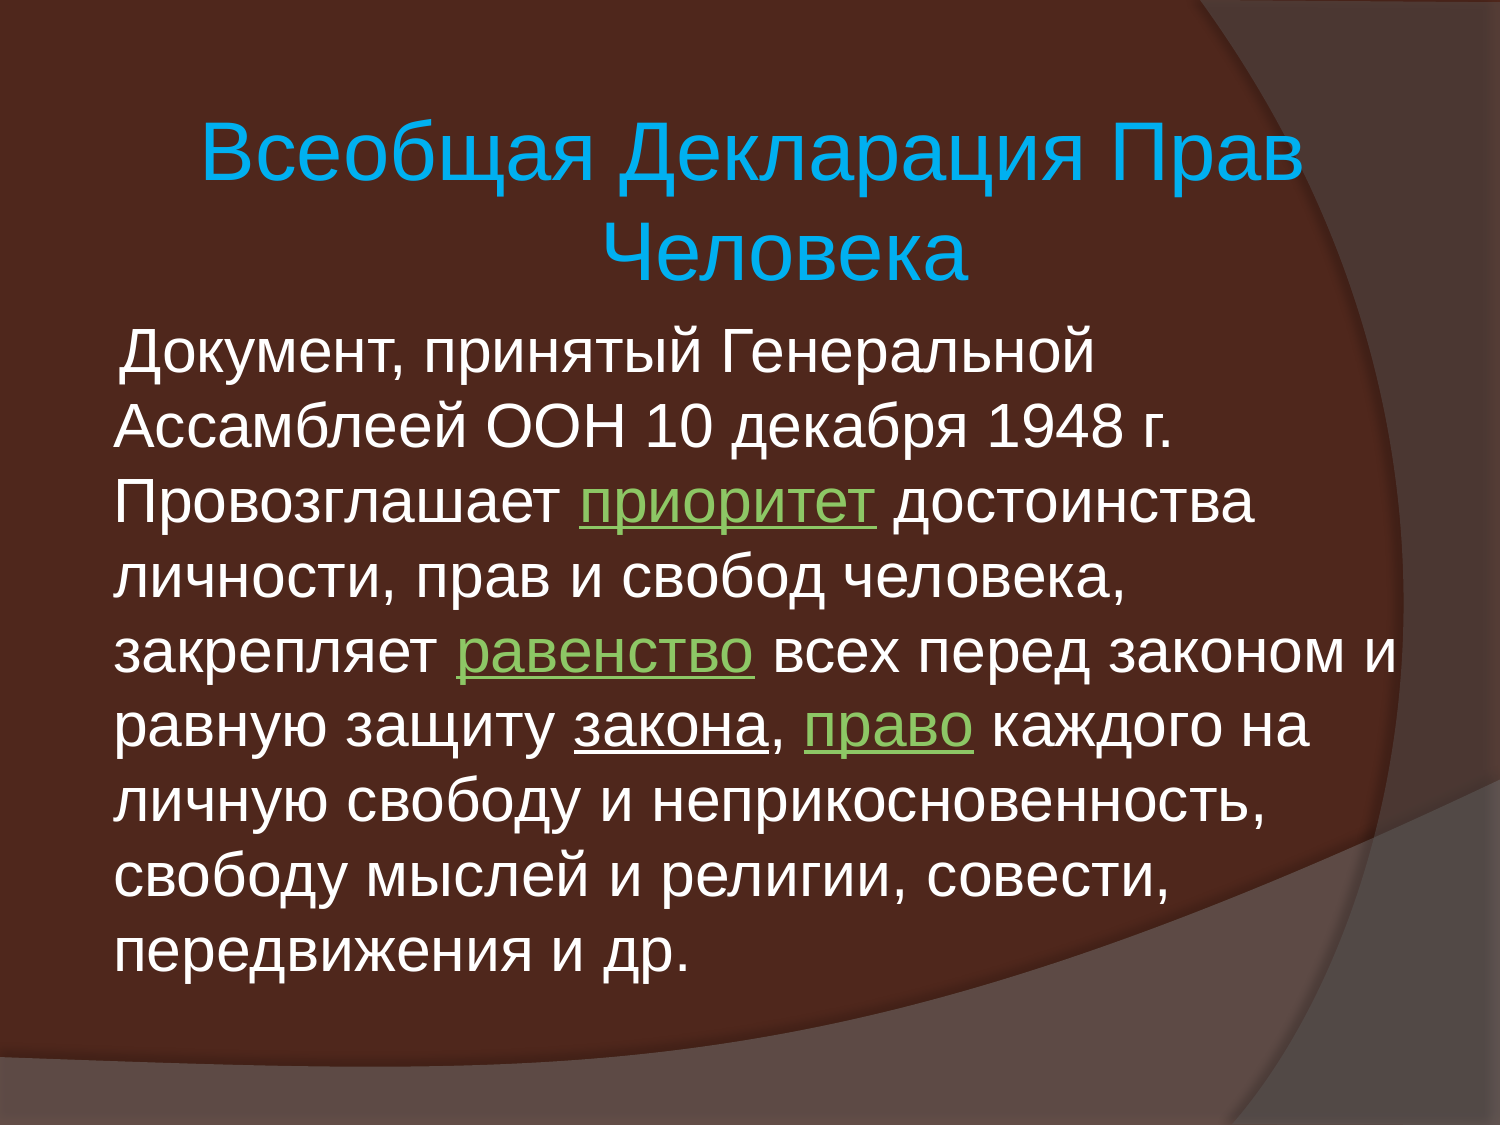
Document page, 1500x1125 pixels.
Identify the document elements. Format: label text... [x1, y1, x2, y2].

list Всеобщая Декларация Прав Человека Документ, принятый Генеральной Ассамблеей ООН 10 декабря 1948 г. Провозглашает приоритет достоинства личности, прав и свобод человека, закрепляет равенство всех перед законом и равную защиту закона, право каждого на личную свободу и неприкосновенность, свободу мыслей и религии, совести, передвижения и др. [29, 90, 1471, 1071]
